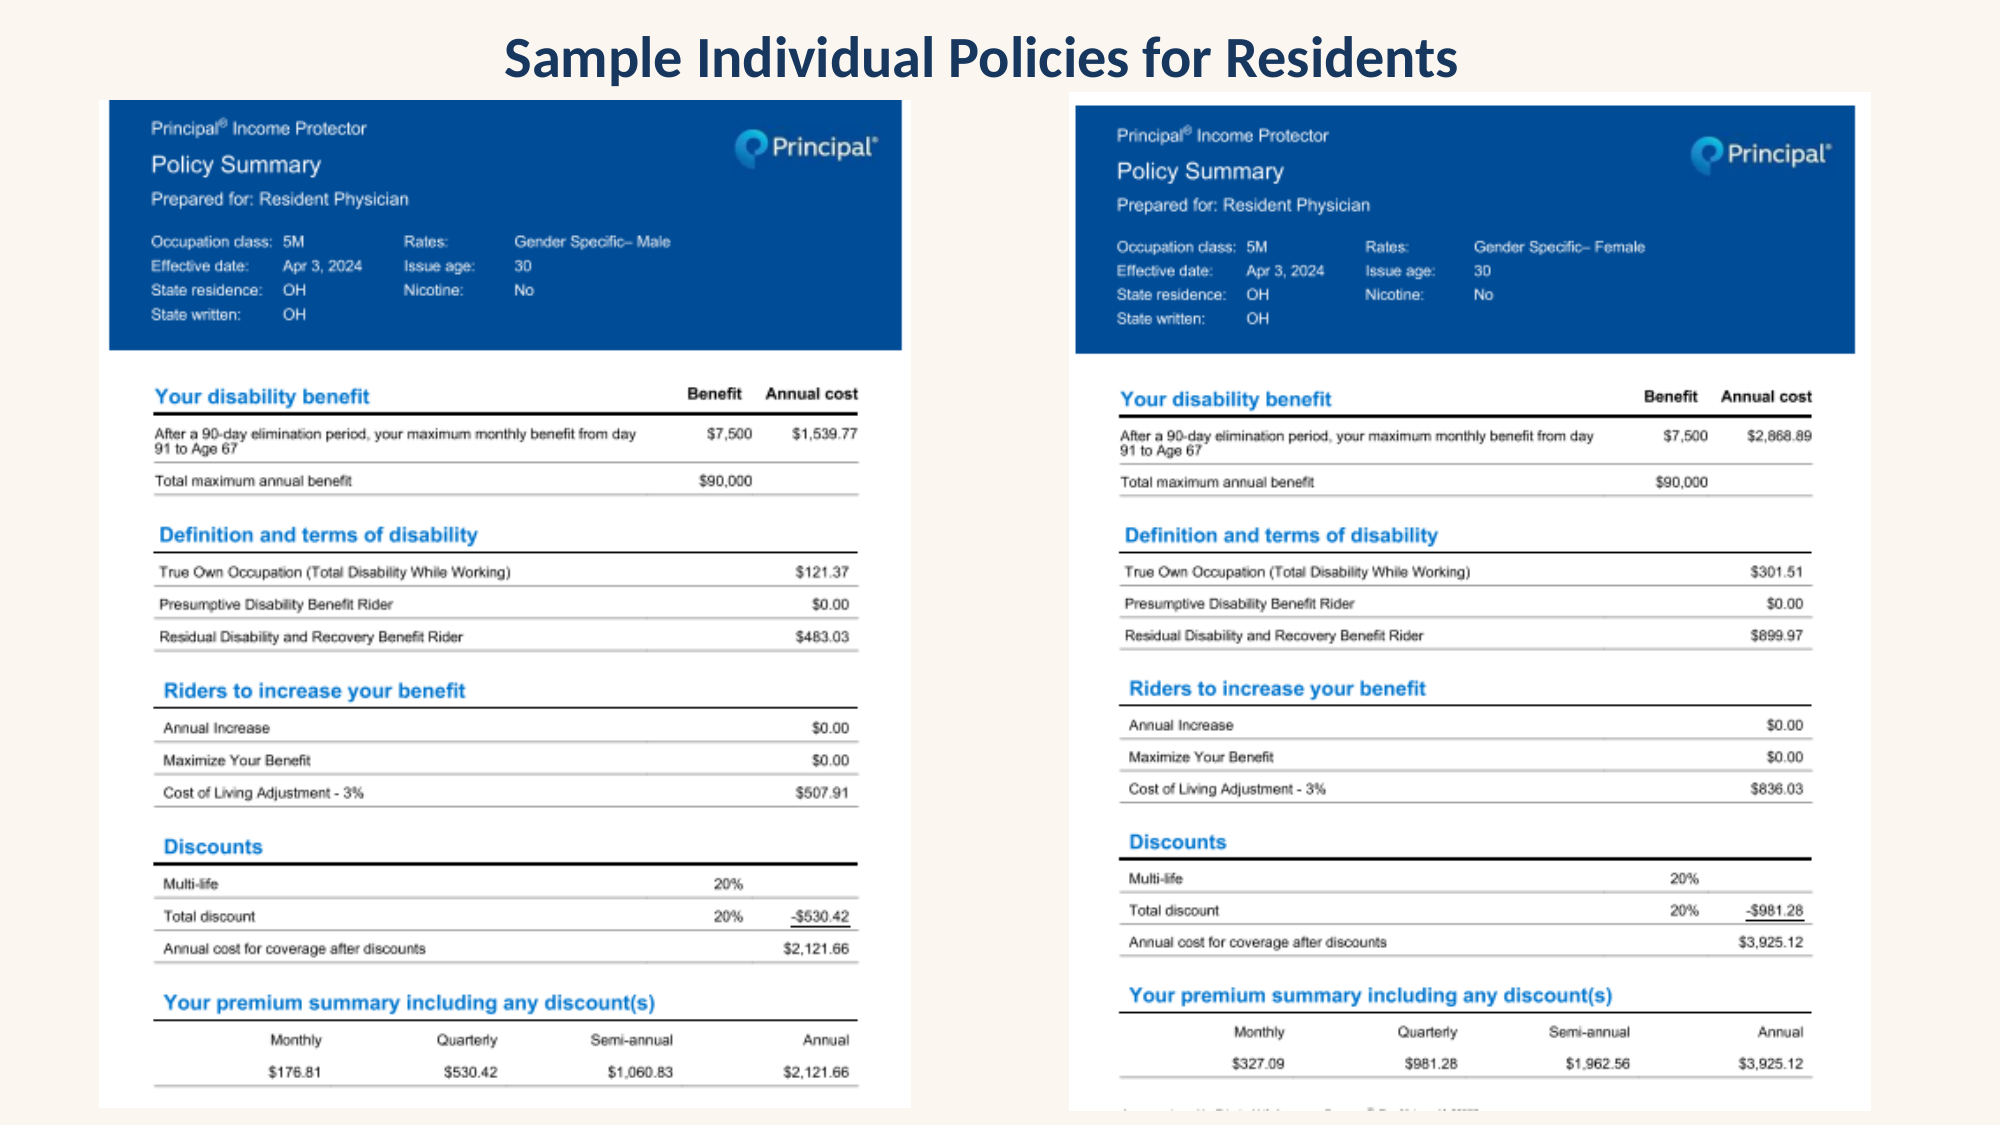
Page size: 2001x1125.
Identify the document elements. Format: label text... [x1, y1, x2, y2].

picture [1069, 92, 1872, 1112]
picture [99, 100, 911, 1108]
text_box Sample Individual Policies for Residents [489, 11, 1475, 97]
text_box [1499, 1, 2000, 436]
